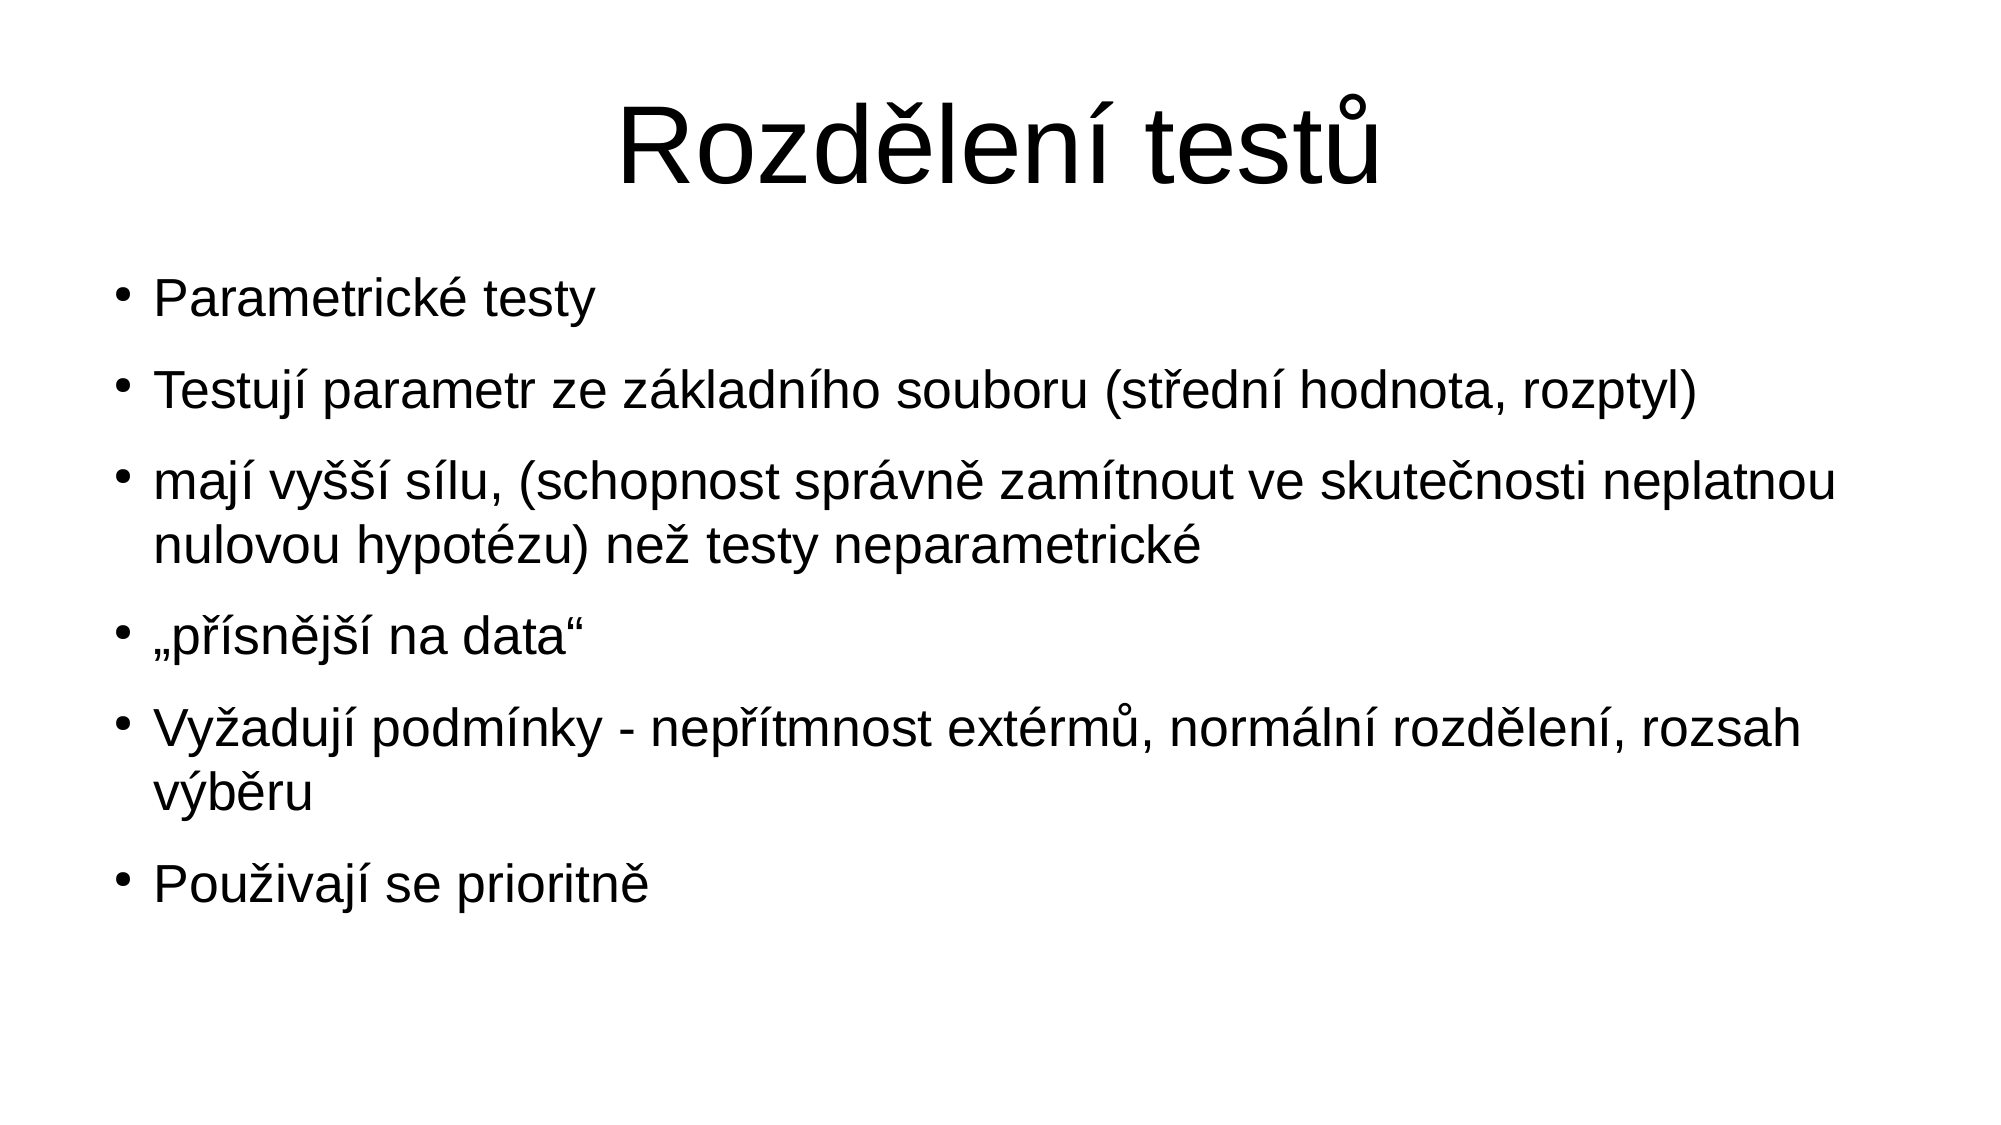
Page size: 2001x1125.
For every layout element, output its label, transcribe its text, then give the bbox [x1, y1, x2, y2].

list Parametrické testy Testují parametr ze základního souboru (střední hodnota, rozptyl) mají vyšší sílu, (schopnost správně zamítnout ve skutečnosti neplatnou nulovou hypotézu) než testy neparametrické „přísnější na data“ Vyžadují podmínky - nepřítmnost extérmů, normální rozdělení, rozsah výběru Použivají se prioritně [99, 263, 1900, 916]
title Rozdělení testů [99, 44, 1900, 233]
